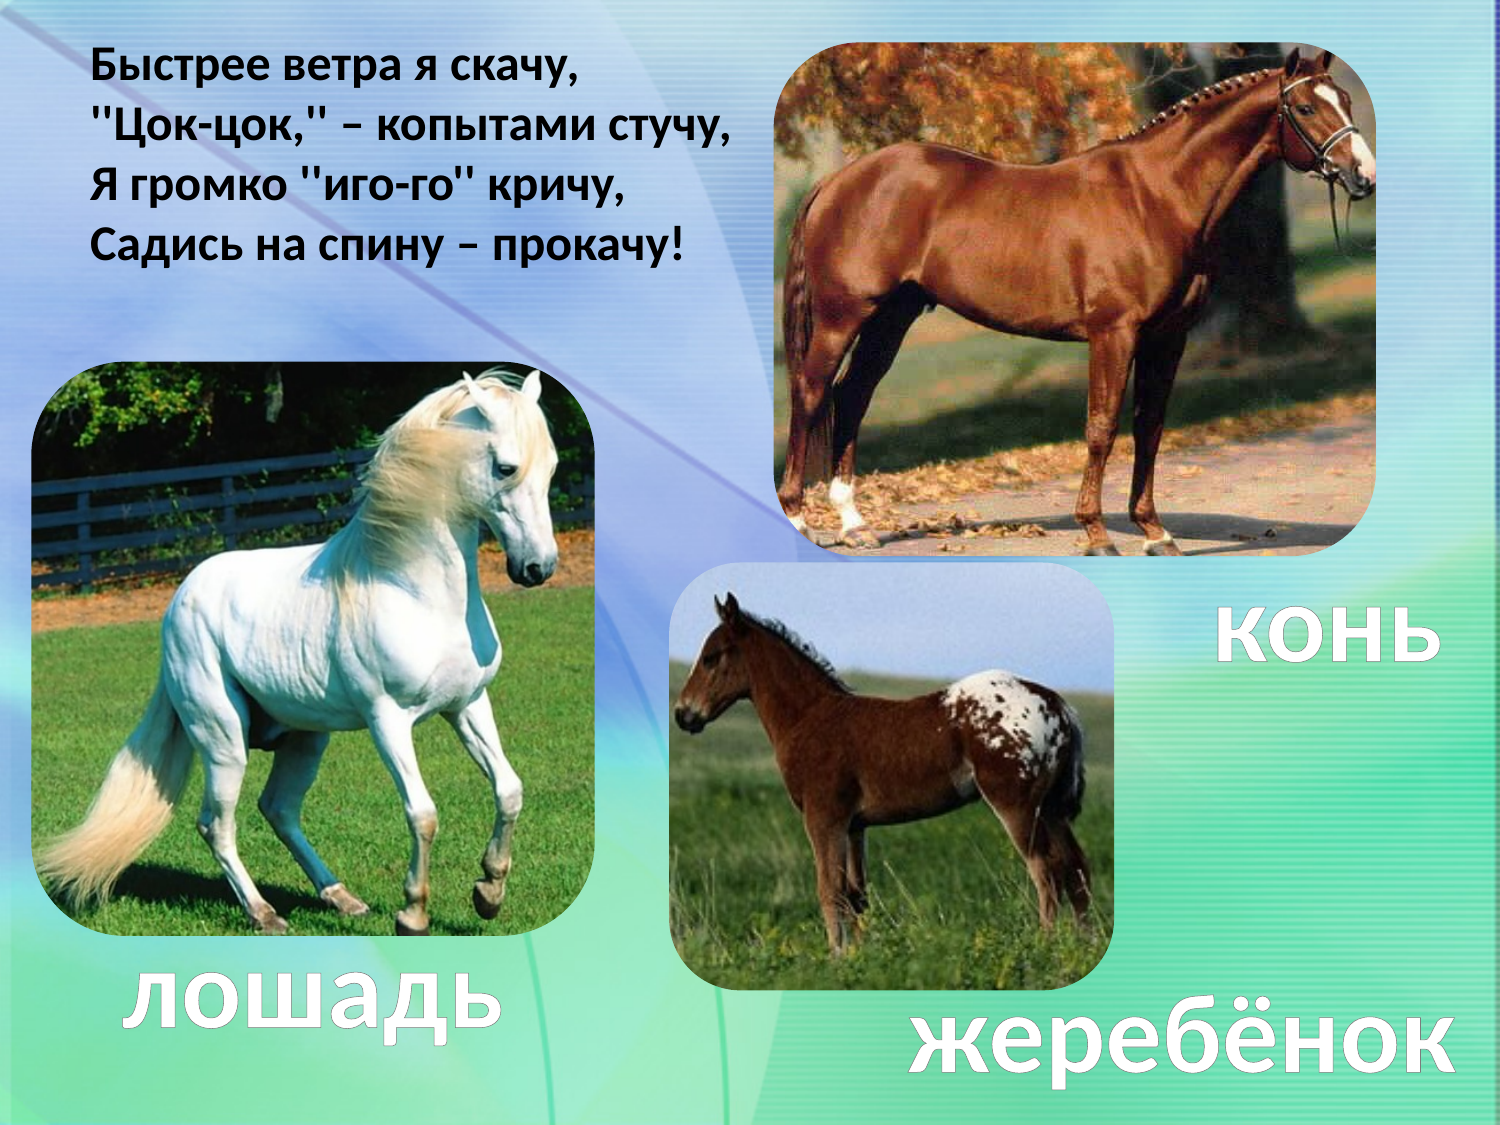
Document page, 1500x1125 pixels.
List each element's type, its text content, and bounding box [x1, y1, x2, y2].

text_box жеребёнок [892, 952, 1472, 1103]
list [31, 361, 595, 937]
picture [0, 0, 1500, 1125]
text_box лошадь [106, 944, 520, 1058]
text_box конь [1196, 541, 1458, 692]
title Быстрее ветра я скачу, ''Цок-цок,'' – копытами стучу, Я громко ''иго-го'' кричу, Садись на спину – прокачу! [75, 45, 769, 317]
